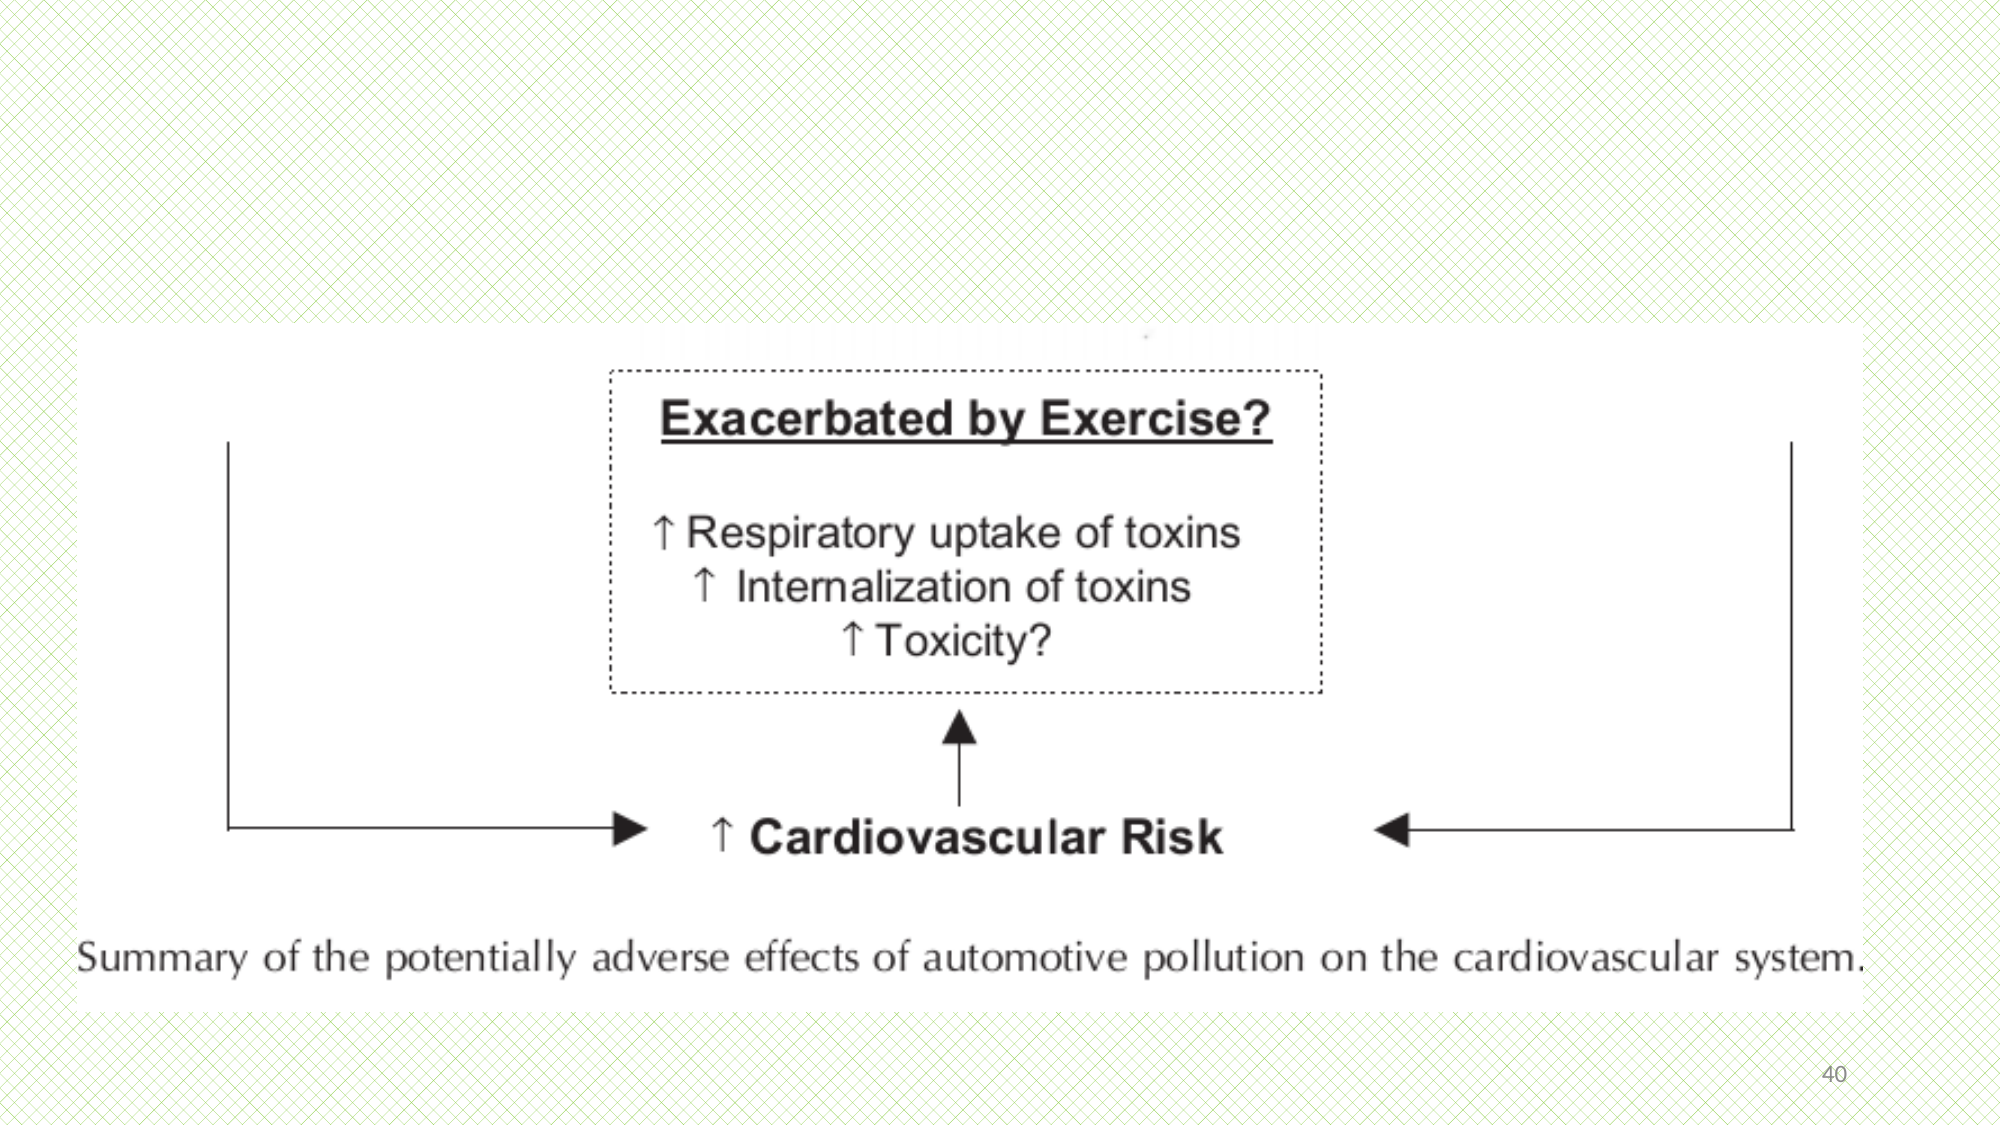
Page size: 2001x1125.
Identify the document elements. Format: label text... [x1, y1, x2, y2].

slide_number 40 [1412, 1042, 1863, 1103]
picture [77, 323, 1863, 1012]
